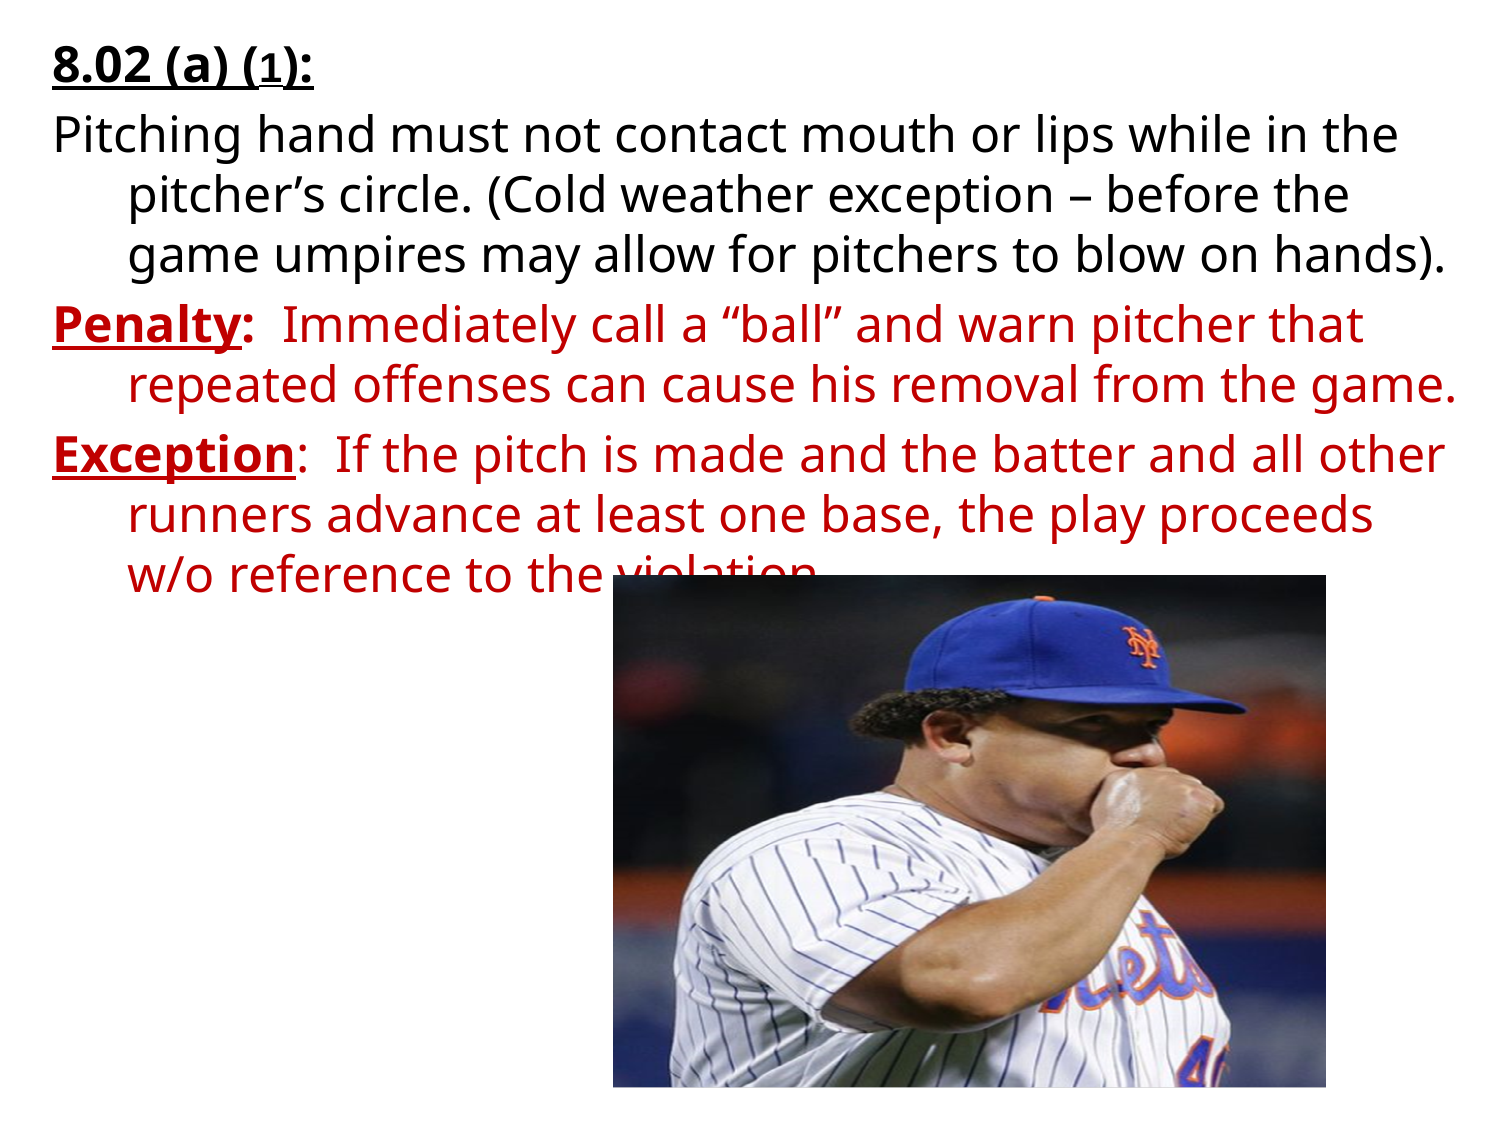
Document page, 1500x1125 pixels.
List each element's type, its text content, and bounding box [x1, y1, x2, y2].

text_box 8.02 (a) (1): Pitching hand must not contact mouth or lips while in the pitcher’s circle. (Cold weather exception – before the game umpires may allow for pitchers to blow on hands). Penalty: Immediately call a “ball” and warn pitcher that repeated offenses can cause his removal from the game. Exception: If the pitch is made and the batter and all other runners advance at least one base, the play proceeds w/o reference to the violation. [37, 24, 1475, 613]
picture [612, 574, 1328, 1088]
